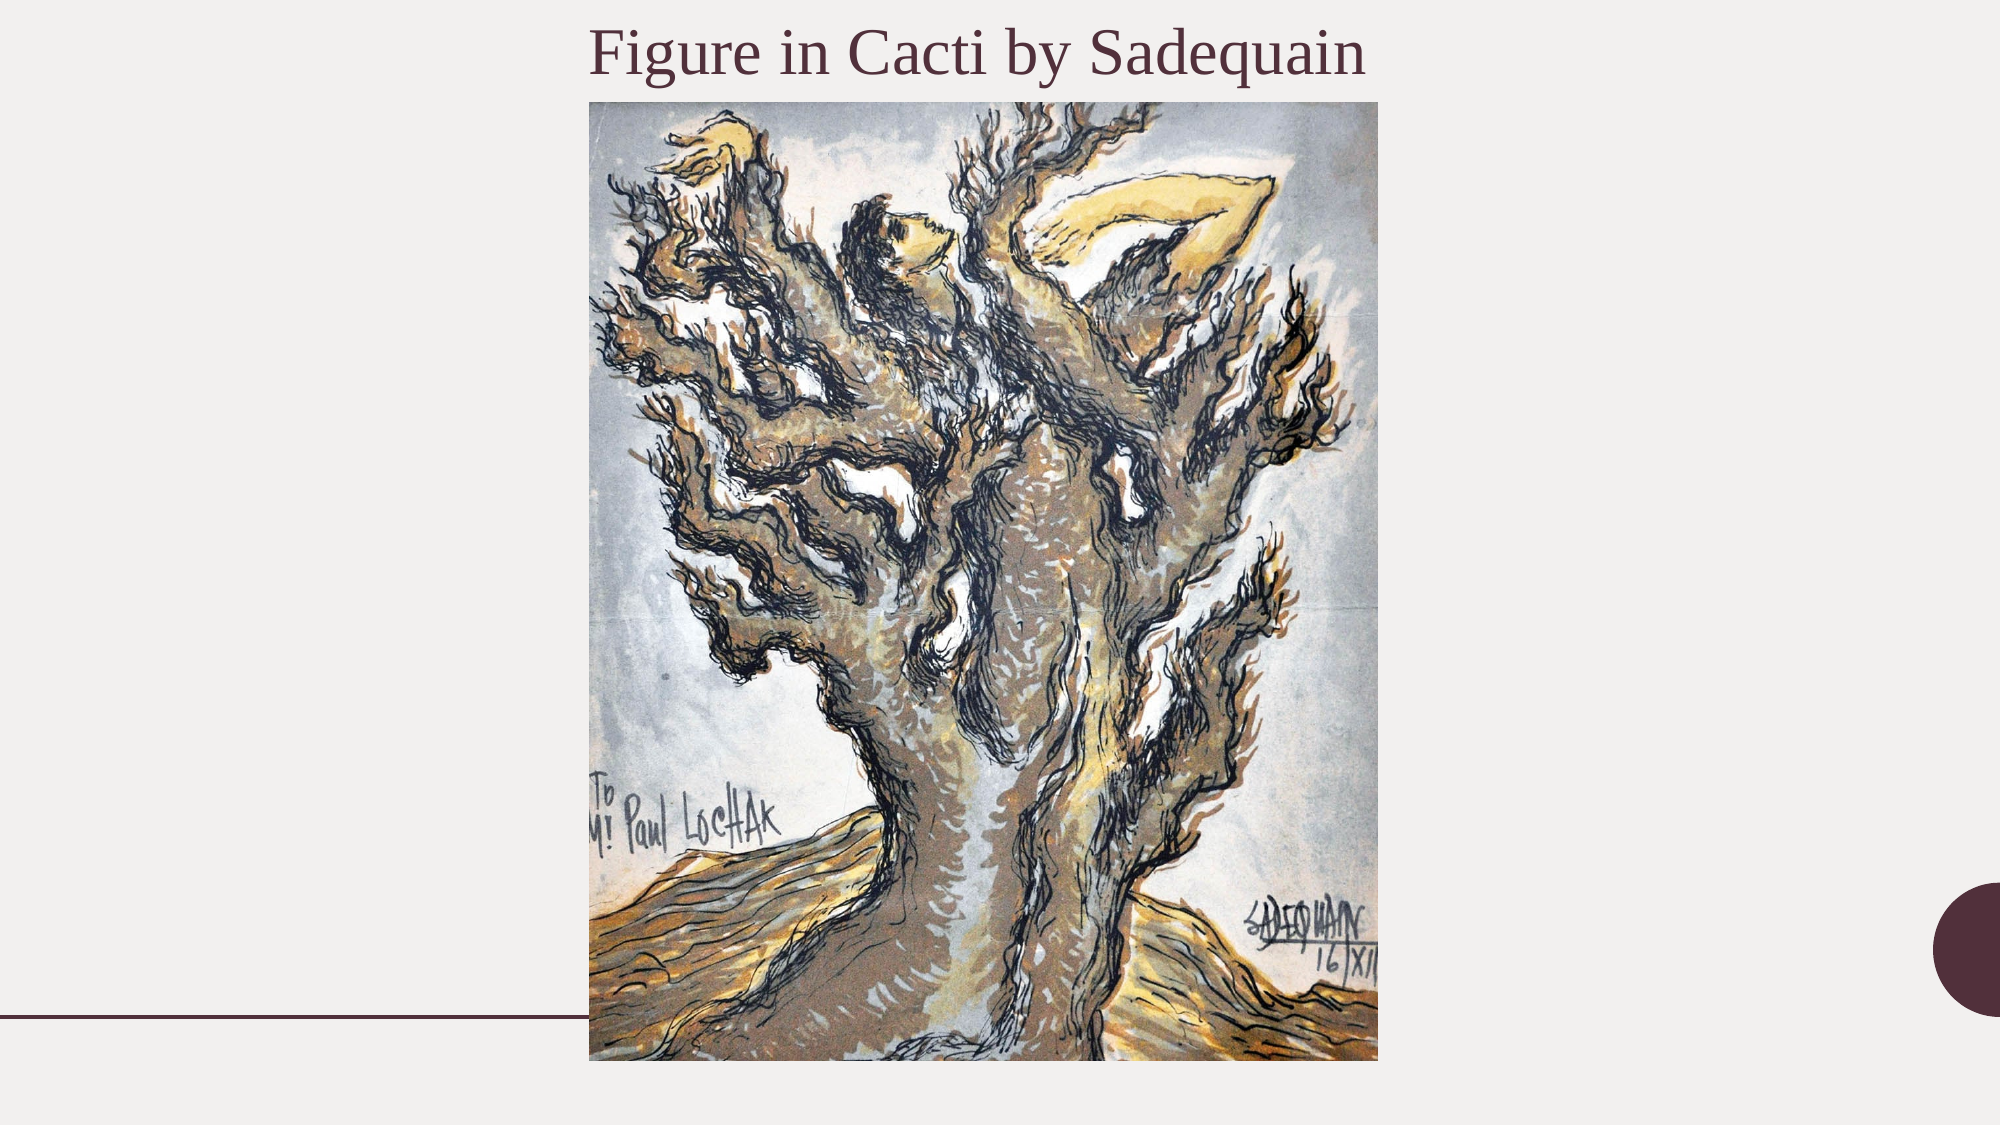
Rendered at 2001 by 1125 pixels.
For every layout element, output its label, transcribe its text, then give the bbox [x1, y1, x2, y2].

title Figure in Cacti by Sadequain [489, 9, 1468, 103]
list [589, 102, 1378, 1061]
